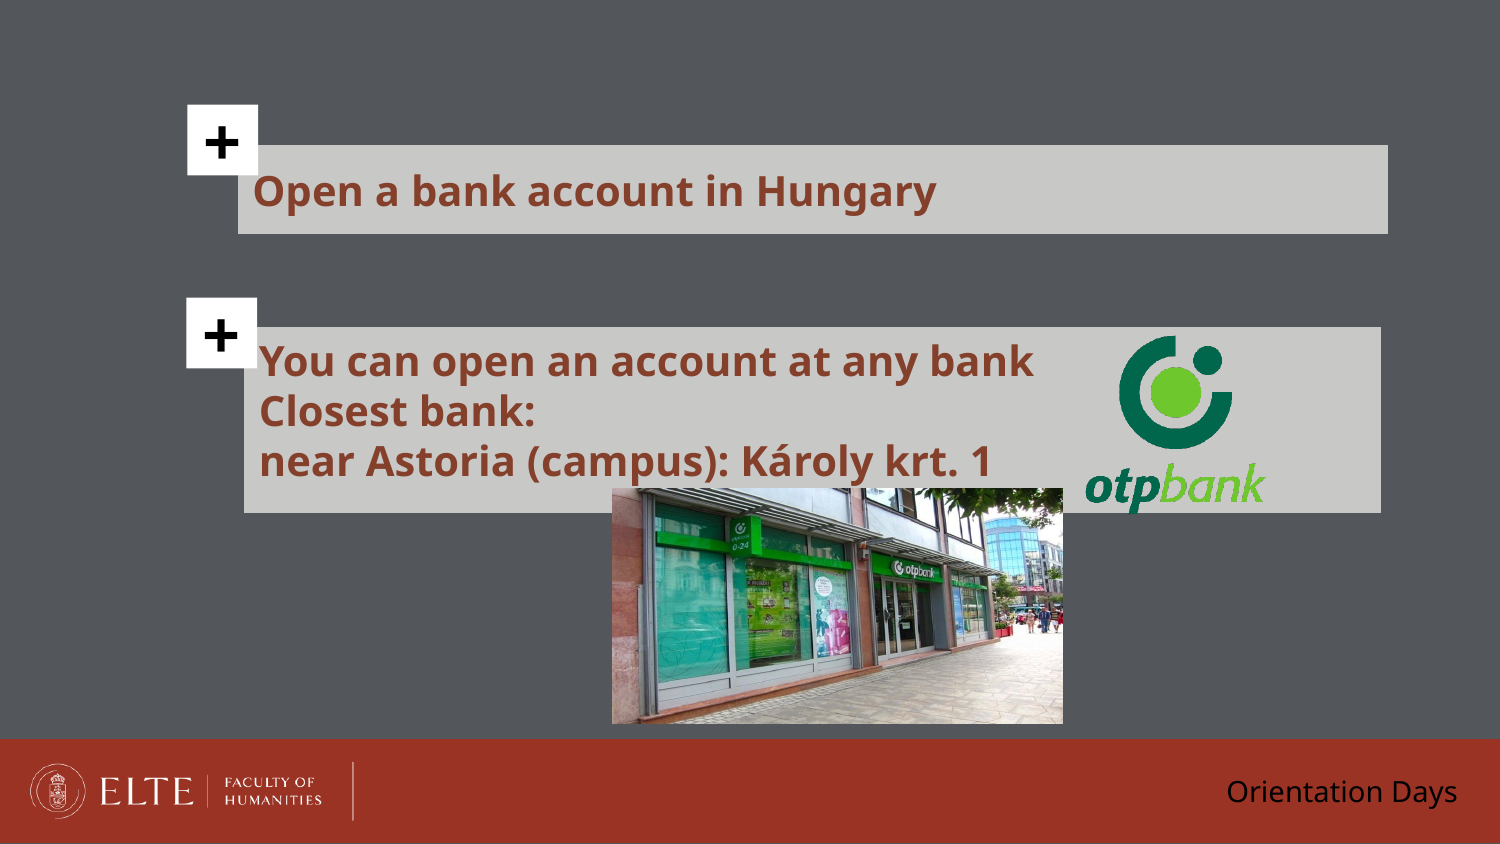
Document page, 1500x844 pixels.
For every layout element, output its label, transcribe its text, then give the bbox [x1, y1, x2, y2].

text_box Open a bank account in Hungary [235, 143, 1390, 236]
picture [1078, 328, 1273, 521]
picture [0, 739, 1500, 844]
text_box + [184, 296, 259, 371]
text_box You can open an account at any bank Closest bank: near Astoria (campus): Károly krt. 1 [242, 325, 1383, 515]
text_box + [185, 102, 260, 177]
picture [612, 487, 1063, 724]
